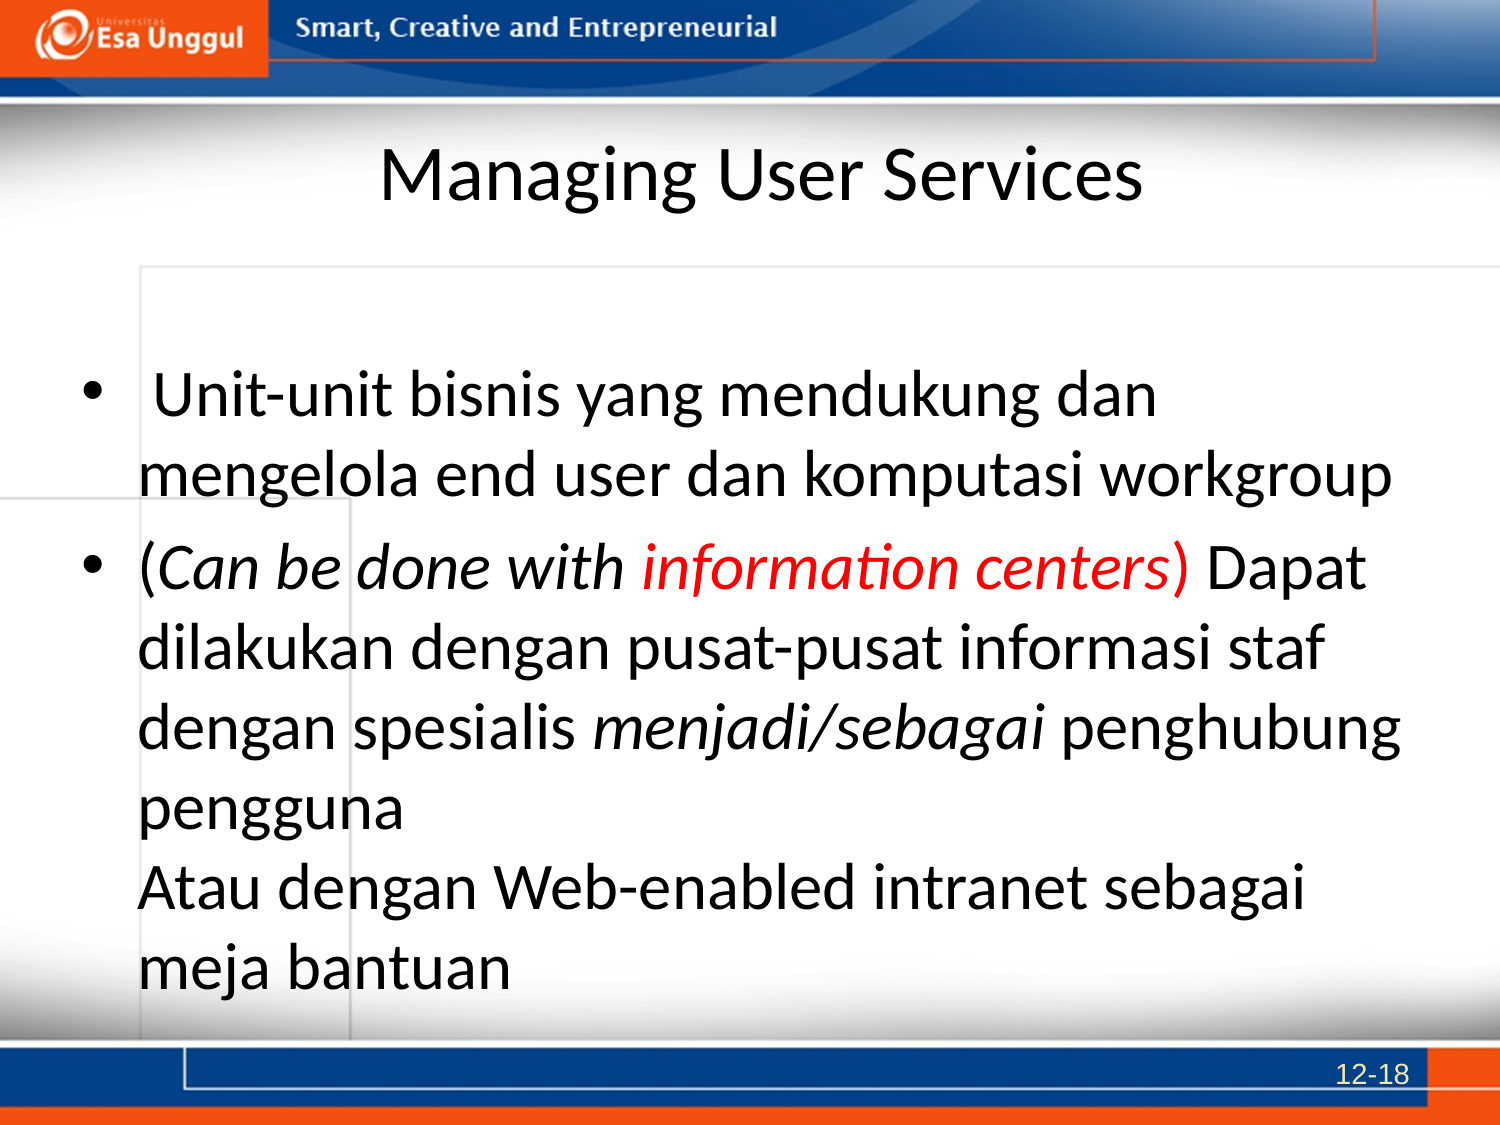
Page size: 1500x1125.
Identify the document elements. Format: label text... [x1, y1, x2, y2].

list Unit-unit bisnis yang mendukung dan mengelola end user dan komputasi workgroup (Can be done with information centers) Dapat dilakukan dengan pusat-pusat informasi staf dengan spesialis menjadi/sebagai penghubung pengguna Atau dengan Web-enabled intranet sebagai meja bantuan [66, 342, 1462, 960]
picture [0, 0, 1500, 1125]
slide_number 12-18 [1074, 1042, 1425, 1103]
title Managing User Services [64, 45, 1460, 292]
